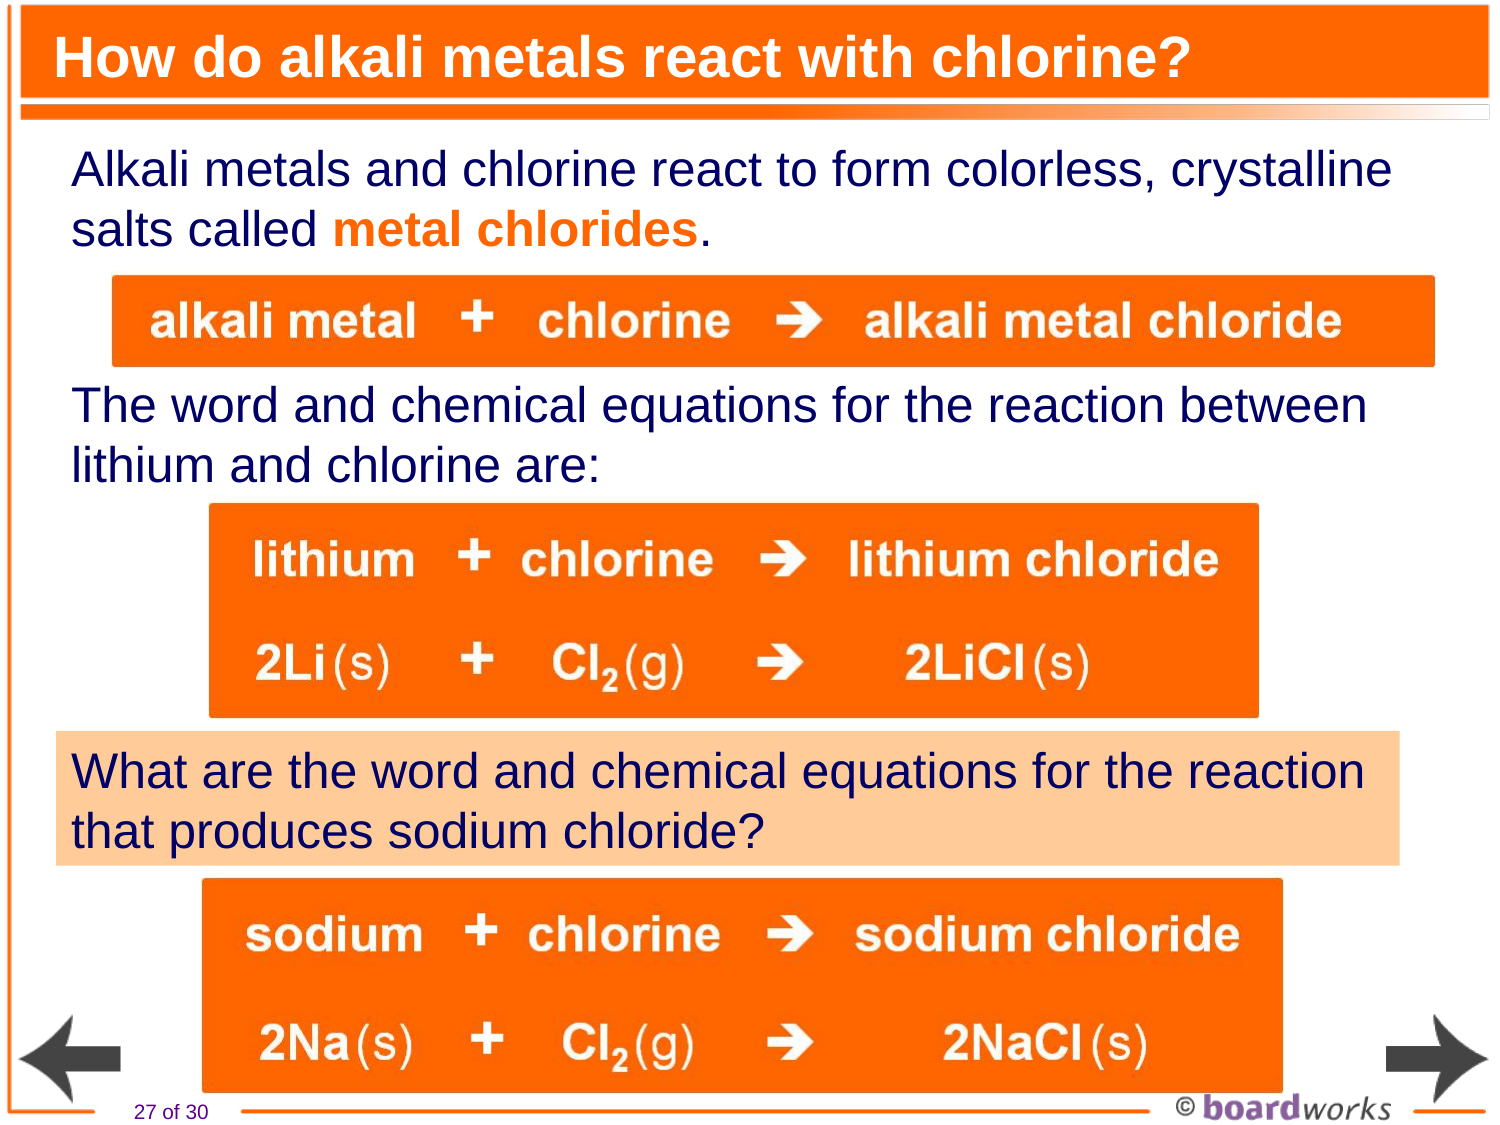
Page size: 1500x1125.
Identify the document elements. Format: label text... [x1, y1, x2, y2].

text_box Alkali metals and chlorine react to form colorless, crystalline salts called metal chlorides. [56, 128, 1427, 264]
picture [0, 0, 1500, 1125]
title How do alkali metals react with chlorine? [38, 8, 1308, 100]
text_box The word and chemical equations for the reaction between lithium and chlorine are: [56, 365, 1432, 501]
text_box What are the word and chemical equations for the reaction that produces sodium chloride? [56, 730, 1400, 866]
